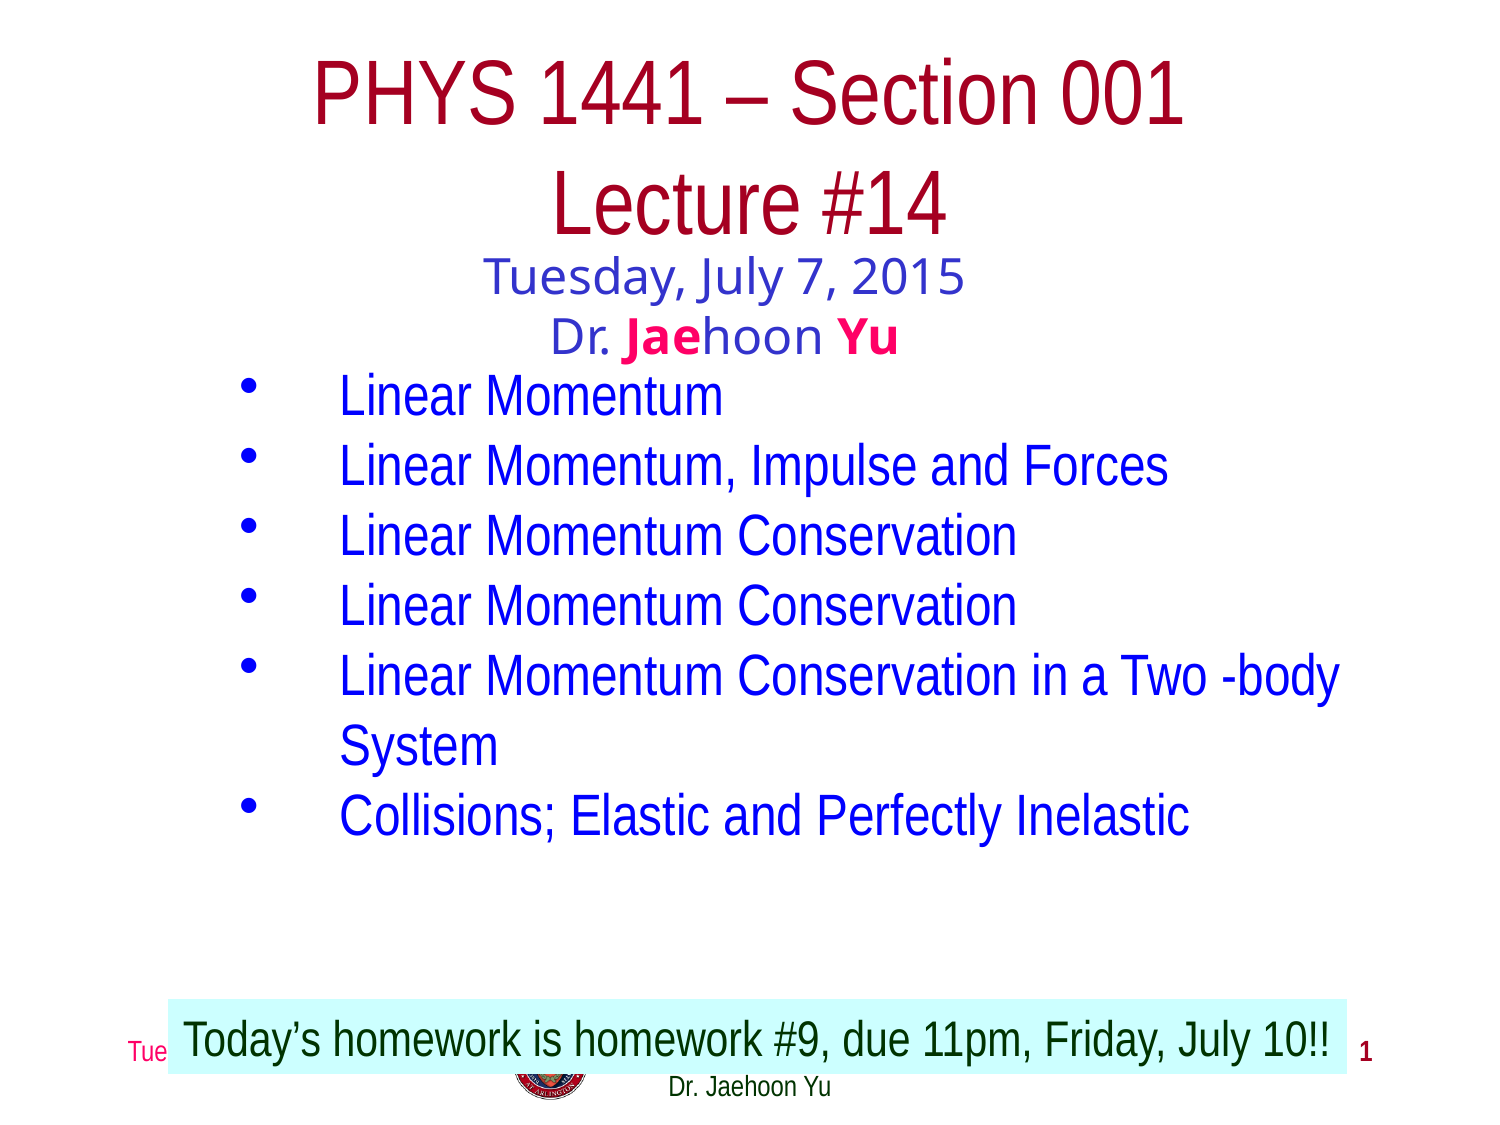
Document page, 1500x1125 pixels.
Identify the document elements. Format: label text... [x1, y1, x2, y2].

slide_number 1 [1074, 1024, 1388, 1101]
text_box Today’s homework is homework #9, due 11pm, Friday, July 10!! [168, 999, 1347, 1074]
text_box Linear Momentum Linear Momentum, Impulse and Forces Linear Momentum Conservation Linear Momentum Conservation Linear Momentum Conservation in a Two -body System Collisions; Elastic and Perfectly Inelastic [225, 350, 1375, 913]
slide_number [112, 1024, 426, 1101]
title PHYS 1441 – Section 001 Lecture #14 [112, 73, 1388, 212]
text_box Tuesday, July 7, 2015 Dr. Jaehoon Yu [468, 237, 981, 350]
footer PHYS 1441-001, Summer 2014 Dr. Jaehoon Yu [512, 1074, 988, 1101]
